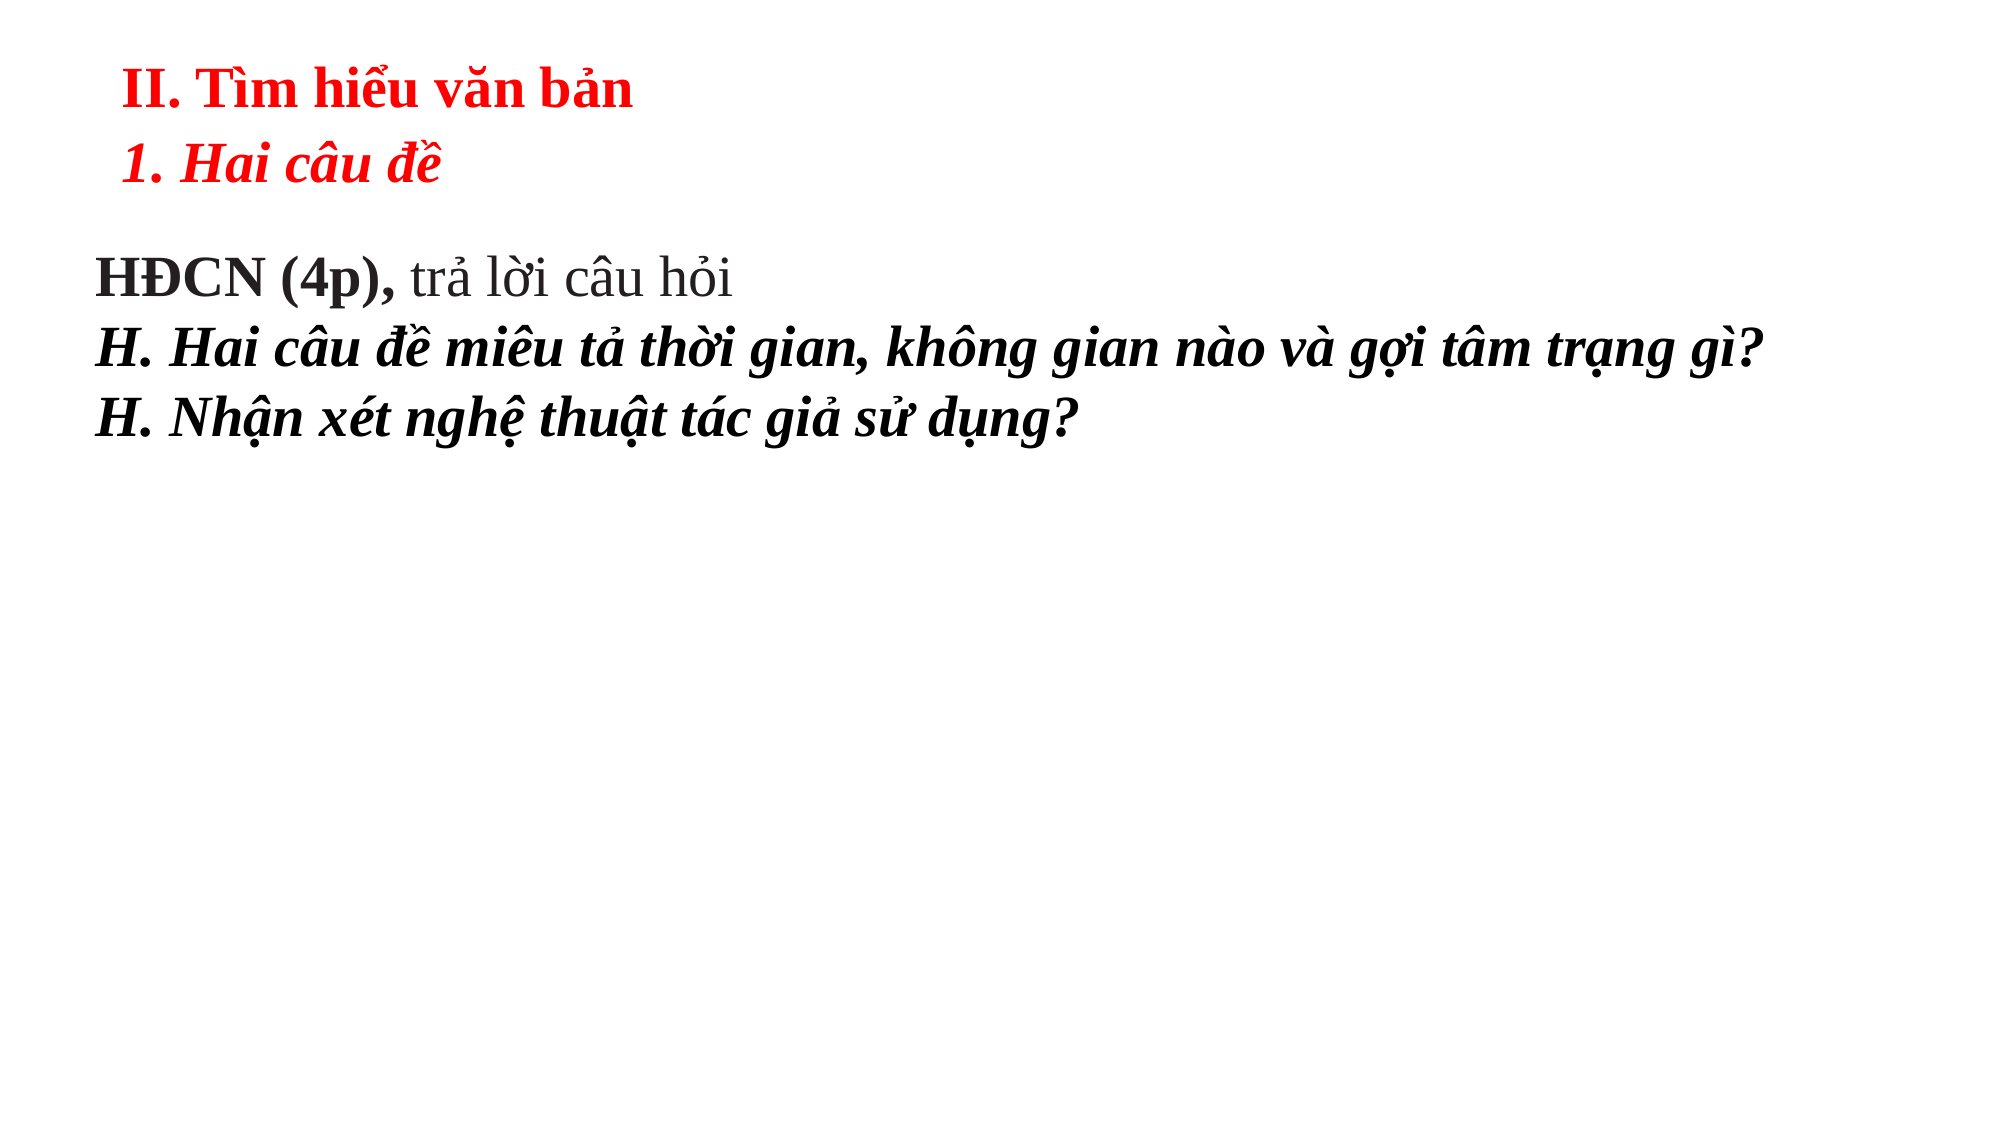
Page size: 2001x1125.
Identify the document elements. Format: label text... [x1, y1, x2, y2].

text_box HĐCN (4p), trả lời câu hỏi H. Hai câu đề miêu tả thời gian, không gian nào và gợi tâm trạng gì? H. Nhận xét nghệ thuật tác giả sử dụng? [80, 225, 1802, 456]
text_box II. Tìm hiểu văn bản 1. Hai câu đề [107, 37, 1107, 202]
